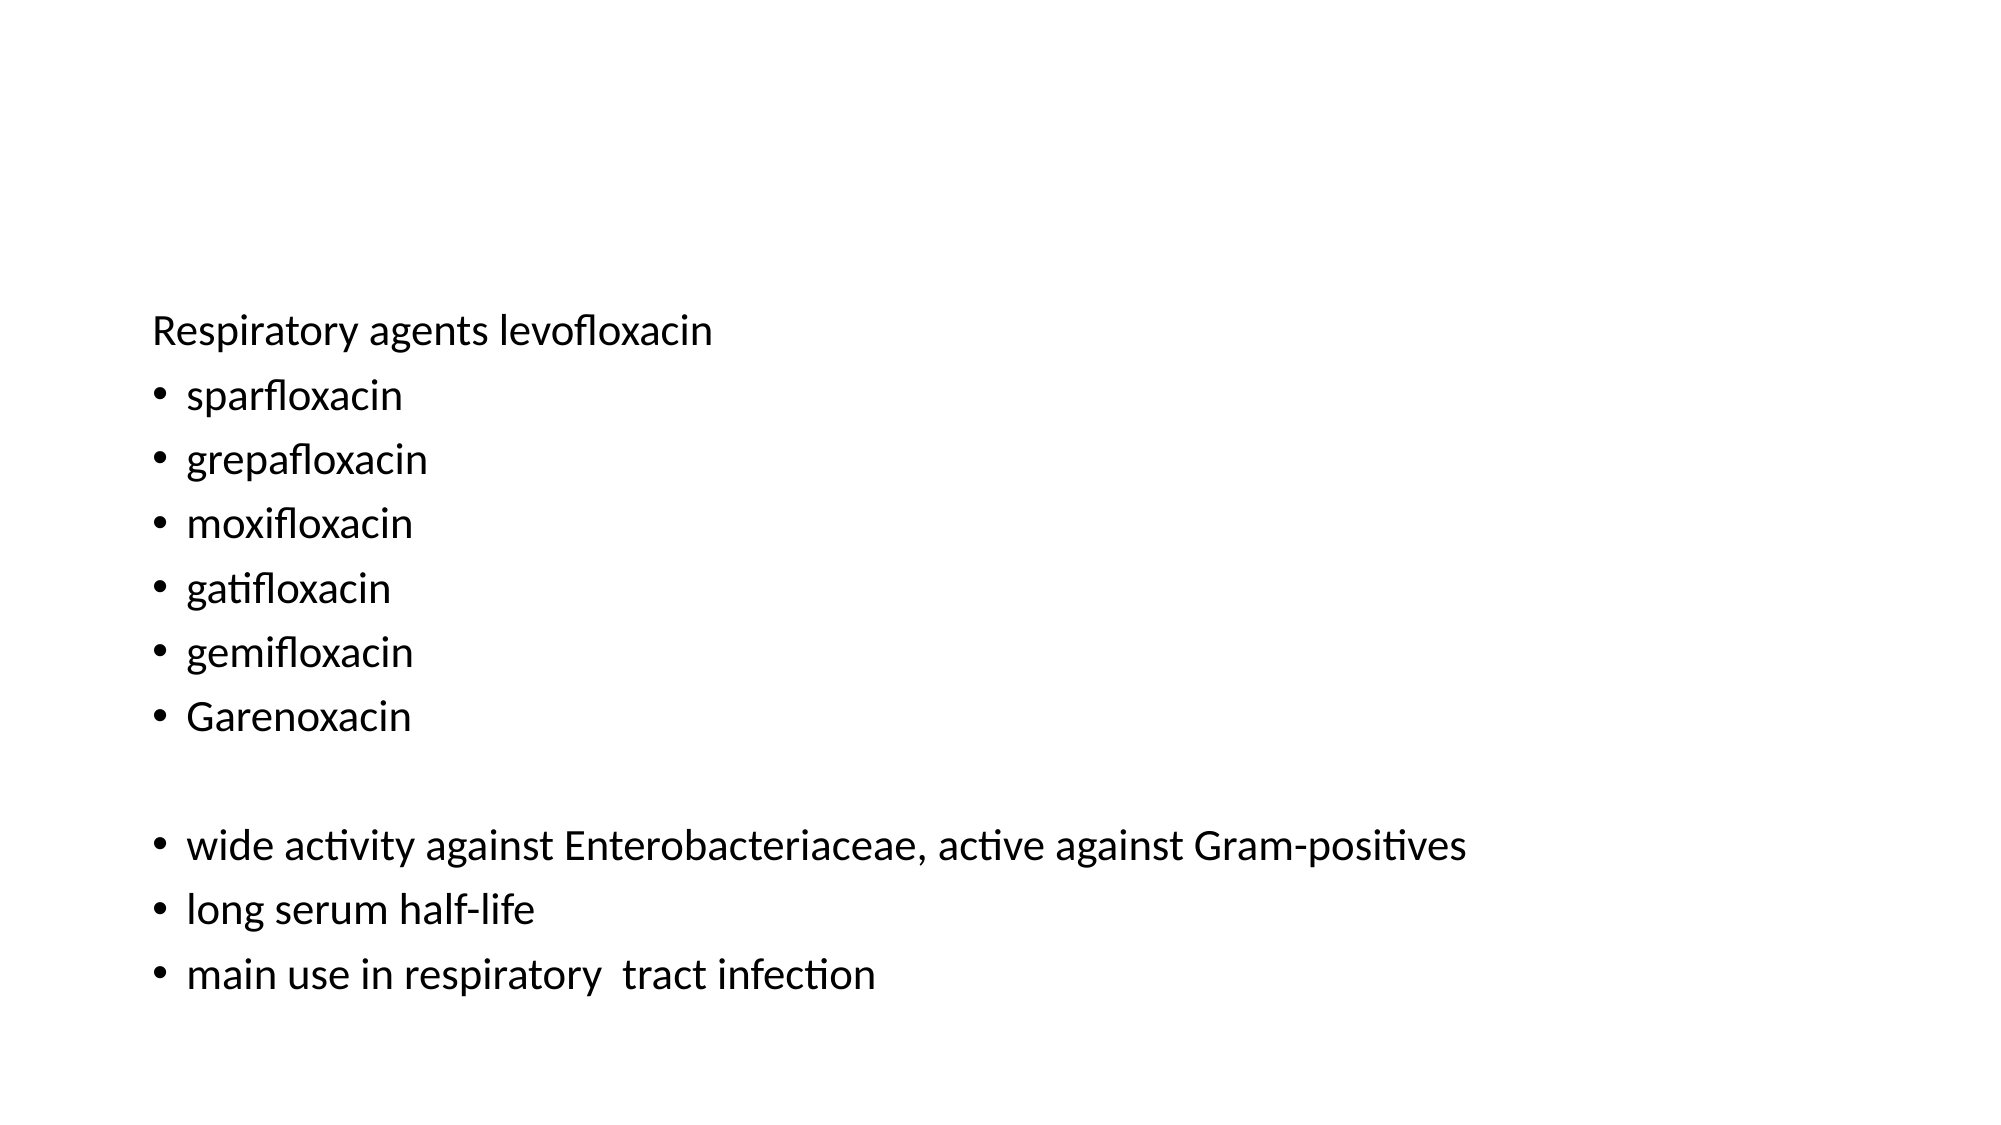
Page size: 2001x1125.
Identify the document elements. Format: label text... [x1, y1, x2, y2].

list Respiratory agents levofloxacin sparfloxacin grepafloxacin moxifloxacin gatifloxacin gemifloxacin Garenoxacin wide activity against Enterobacteriaceae, active against Gram-positives long serum half-life main use in respiratory tract infection [137, 299, 1863, 1014]
